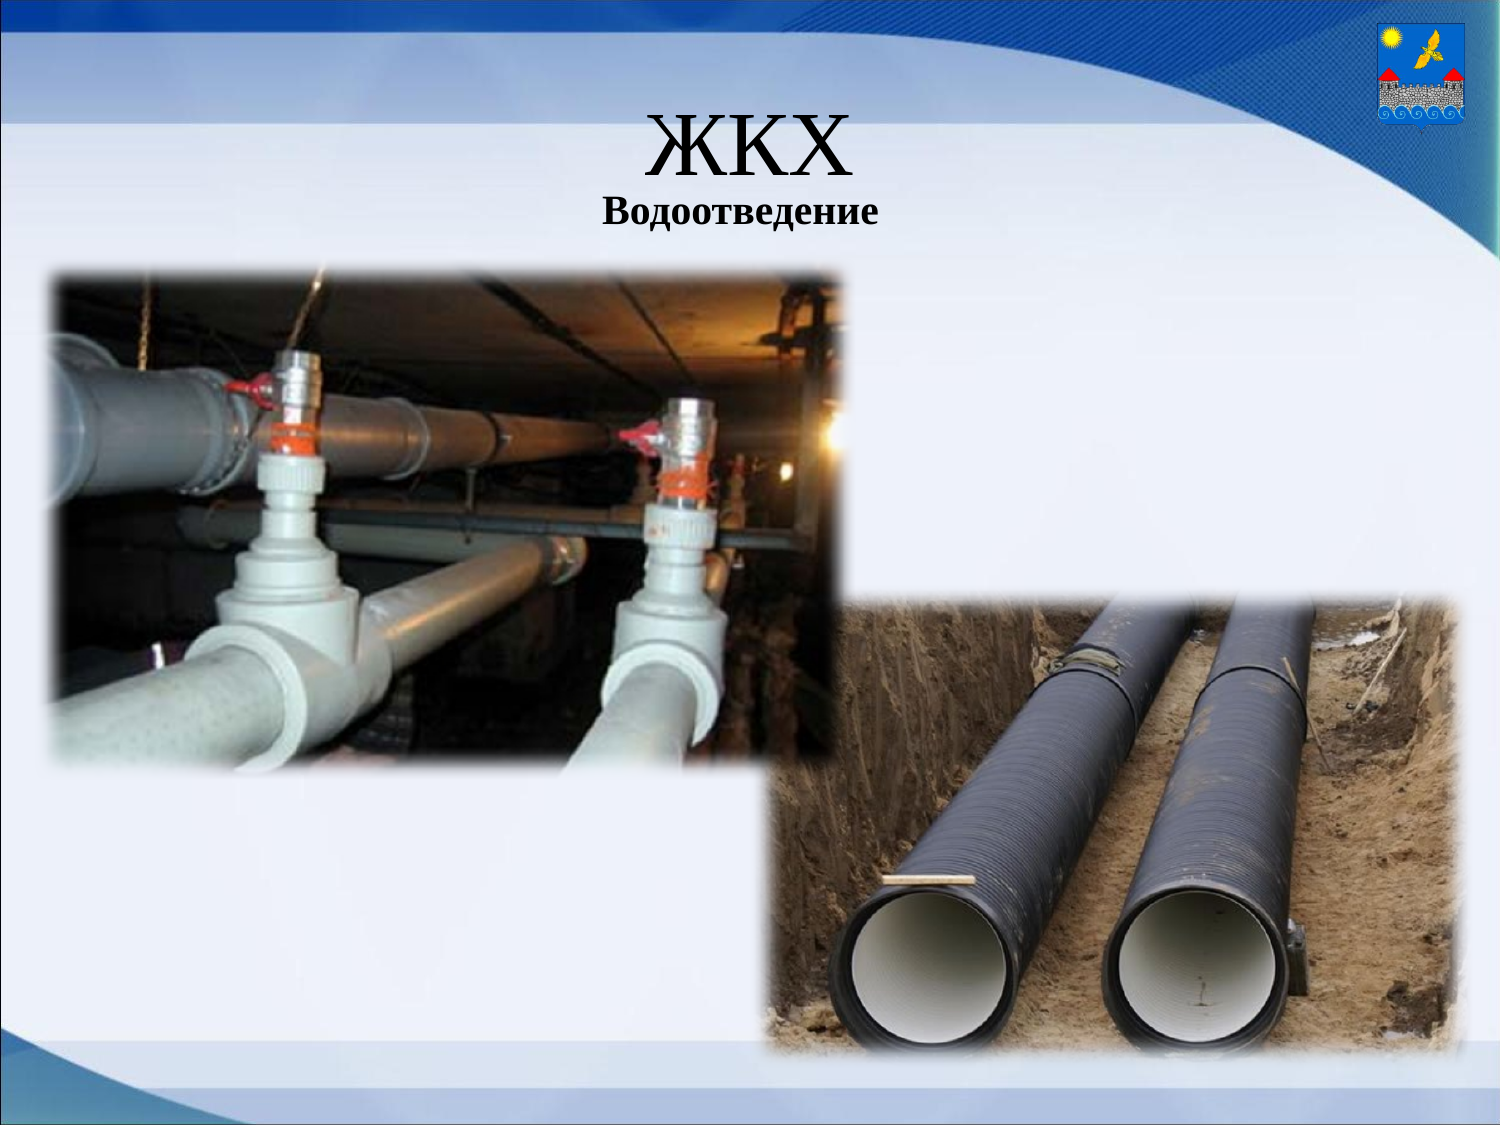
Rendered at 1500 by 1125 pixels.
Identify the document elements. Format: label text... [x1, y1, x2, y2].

text_box Водоотведение [587, 175, 894, 241]
title ЖКХ [74, 44, 1426, 233]
picture [0, 0, 1500, 1125]
